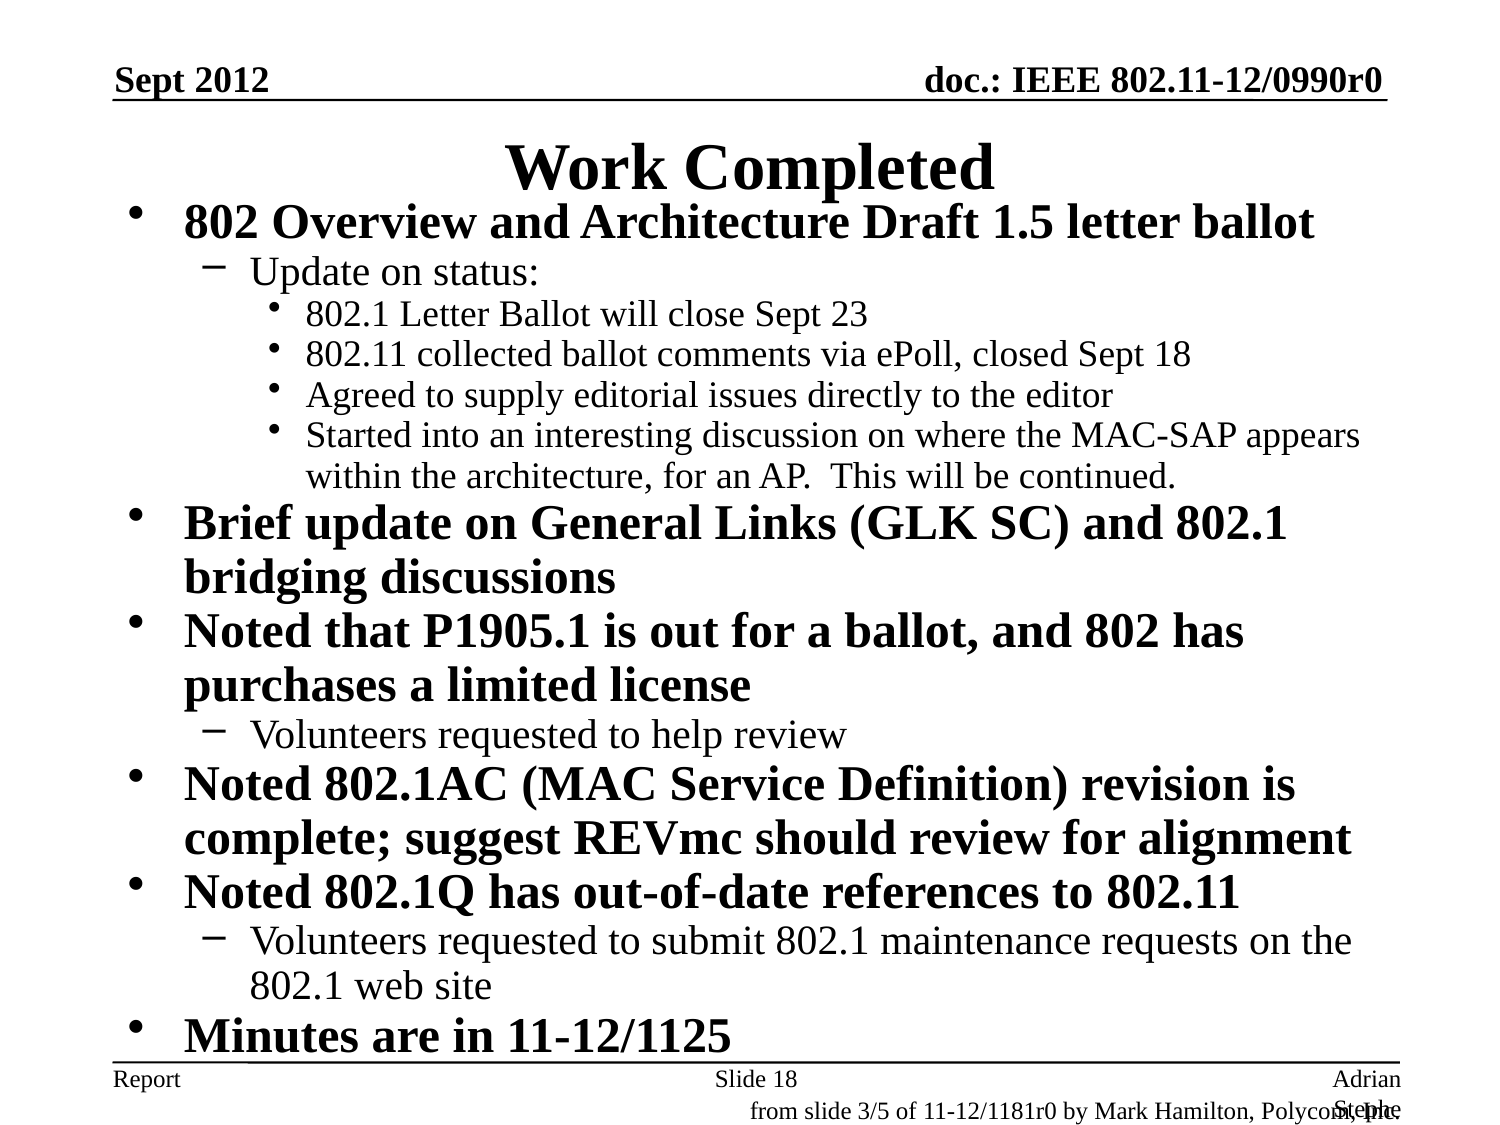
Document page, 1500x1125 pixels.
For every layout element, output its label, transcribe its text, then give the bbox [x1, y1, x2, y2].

slide_number Slide 18 [712, 1061, 800, 1087]
list 802 Overview and Architecture Draft 1.5 letter ballot Update on status: 802.1 Letter Ballot will close Sept 23 802.11 collected ballot comments via ePoll, closed Sept 18 Agreed to supply editorial issues directly to the editor Started into an interesting discussion on where the MAC-SAP appears within the architecture, for an AP. This will be continued. Brief update on General Links (GLK SC) and 802.1 bridging discussions Noted that P1905.1 is out for a ballot, and 802 has purchases a limited license Volunteers requested to help review Noted 802.1AC (MAC Service Definition) revision is complete; suggest REVmc should review for alignment Noted 802.1Q has out-of-date references to 802.11 Volunteers requested to submit 802.1 maintenance requests on the 802.1 web site Minutes are in 11-12/1125 [112, 187, 1388, 925]
footer Adrian Stephens, Intel Corporation [1324, 1061, 1402, 1087]
title Work Completed [112, 112, 1388, 187]
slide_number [114, 54, 374, 101]
text_box from slide 3/5 of 11-12/1181r0 by Mark Hamilton, Polycom, Inc. [343, 1087, 1417, 1125]
